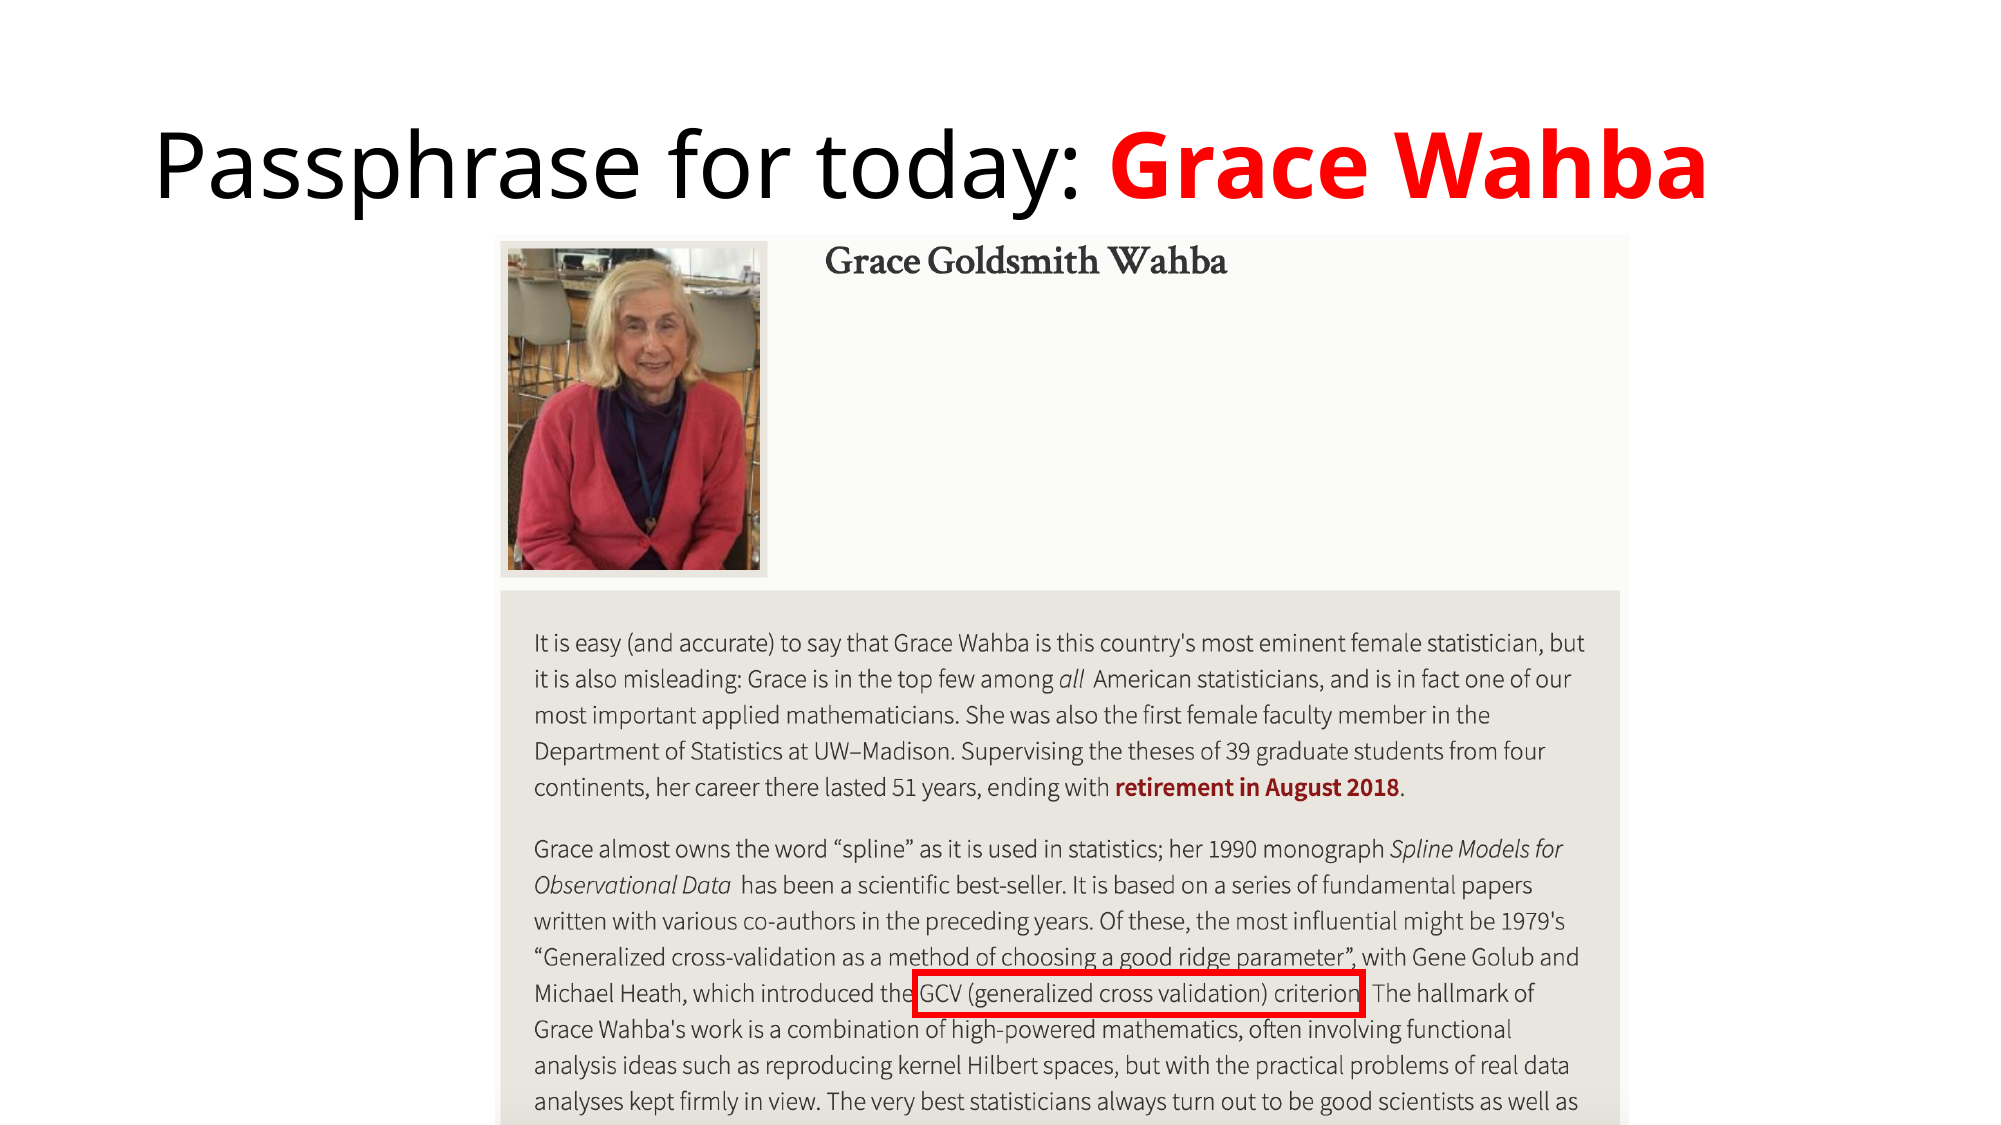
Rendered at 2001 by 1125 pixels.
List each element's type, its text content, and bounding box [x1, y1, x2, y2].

picture [494, 234, 1629, 1125]
title Passphrase for today: Grace Wahba [137, 59, 1863, 278]
